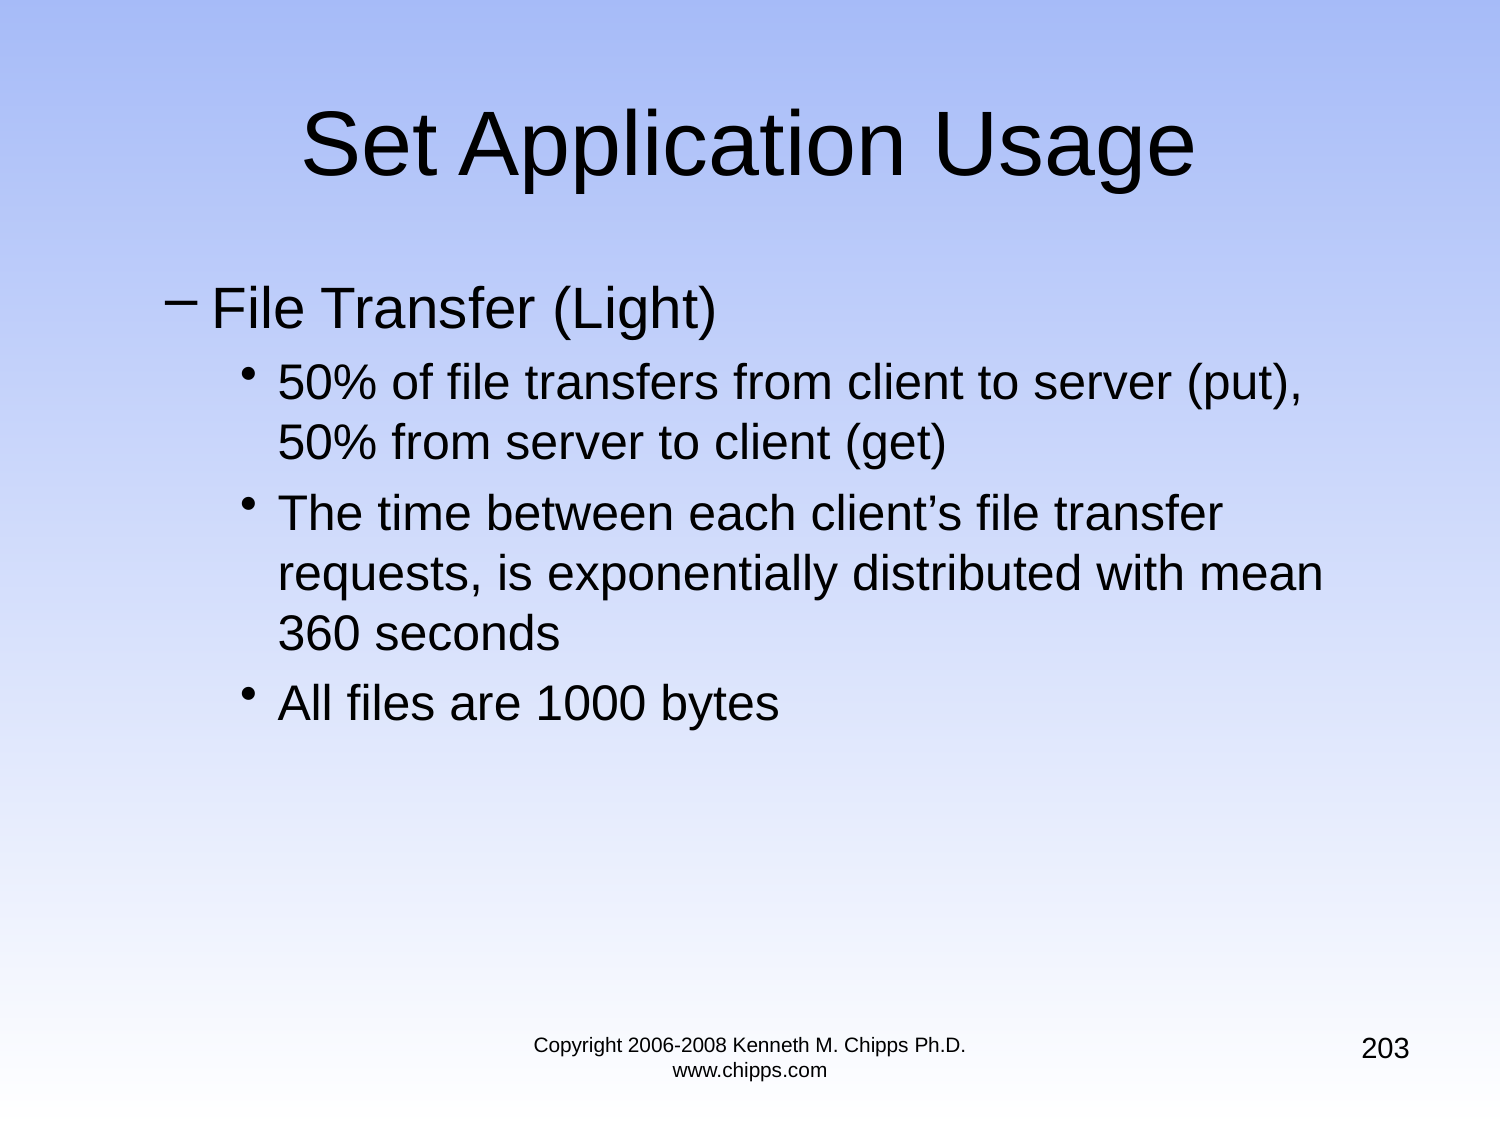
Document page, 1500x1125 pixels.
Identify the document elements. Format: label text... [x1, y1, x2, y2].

footer Copyright 2006-2008 Kenneth M. Chipps Ph.D. www.chipps.com [449, 1024, 1051, 1103]
slide_number 203 [1074, 1021, 1426, 1101]
title Set Application Usage [75, 45, 1425, 233]
text_box [0, 114, 75, 118]
list File Transfer (Light) 50% of file transfers from client to server (put), 50% from server to client (get) The time between each client’s file transfer requests, is exponentially distributed with mean 360 seconds All files are 1000 bytes [75, 262, 1425, 1005]
text_box [1425, 114, 1500, 118]
